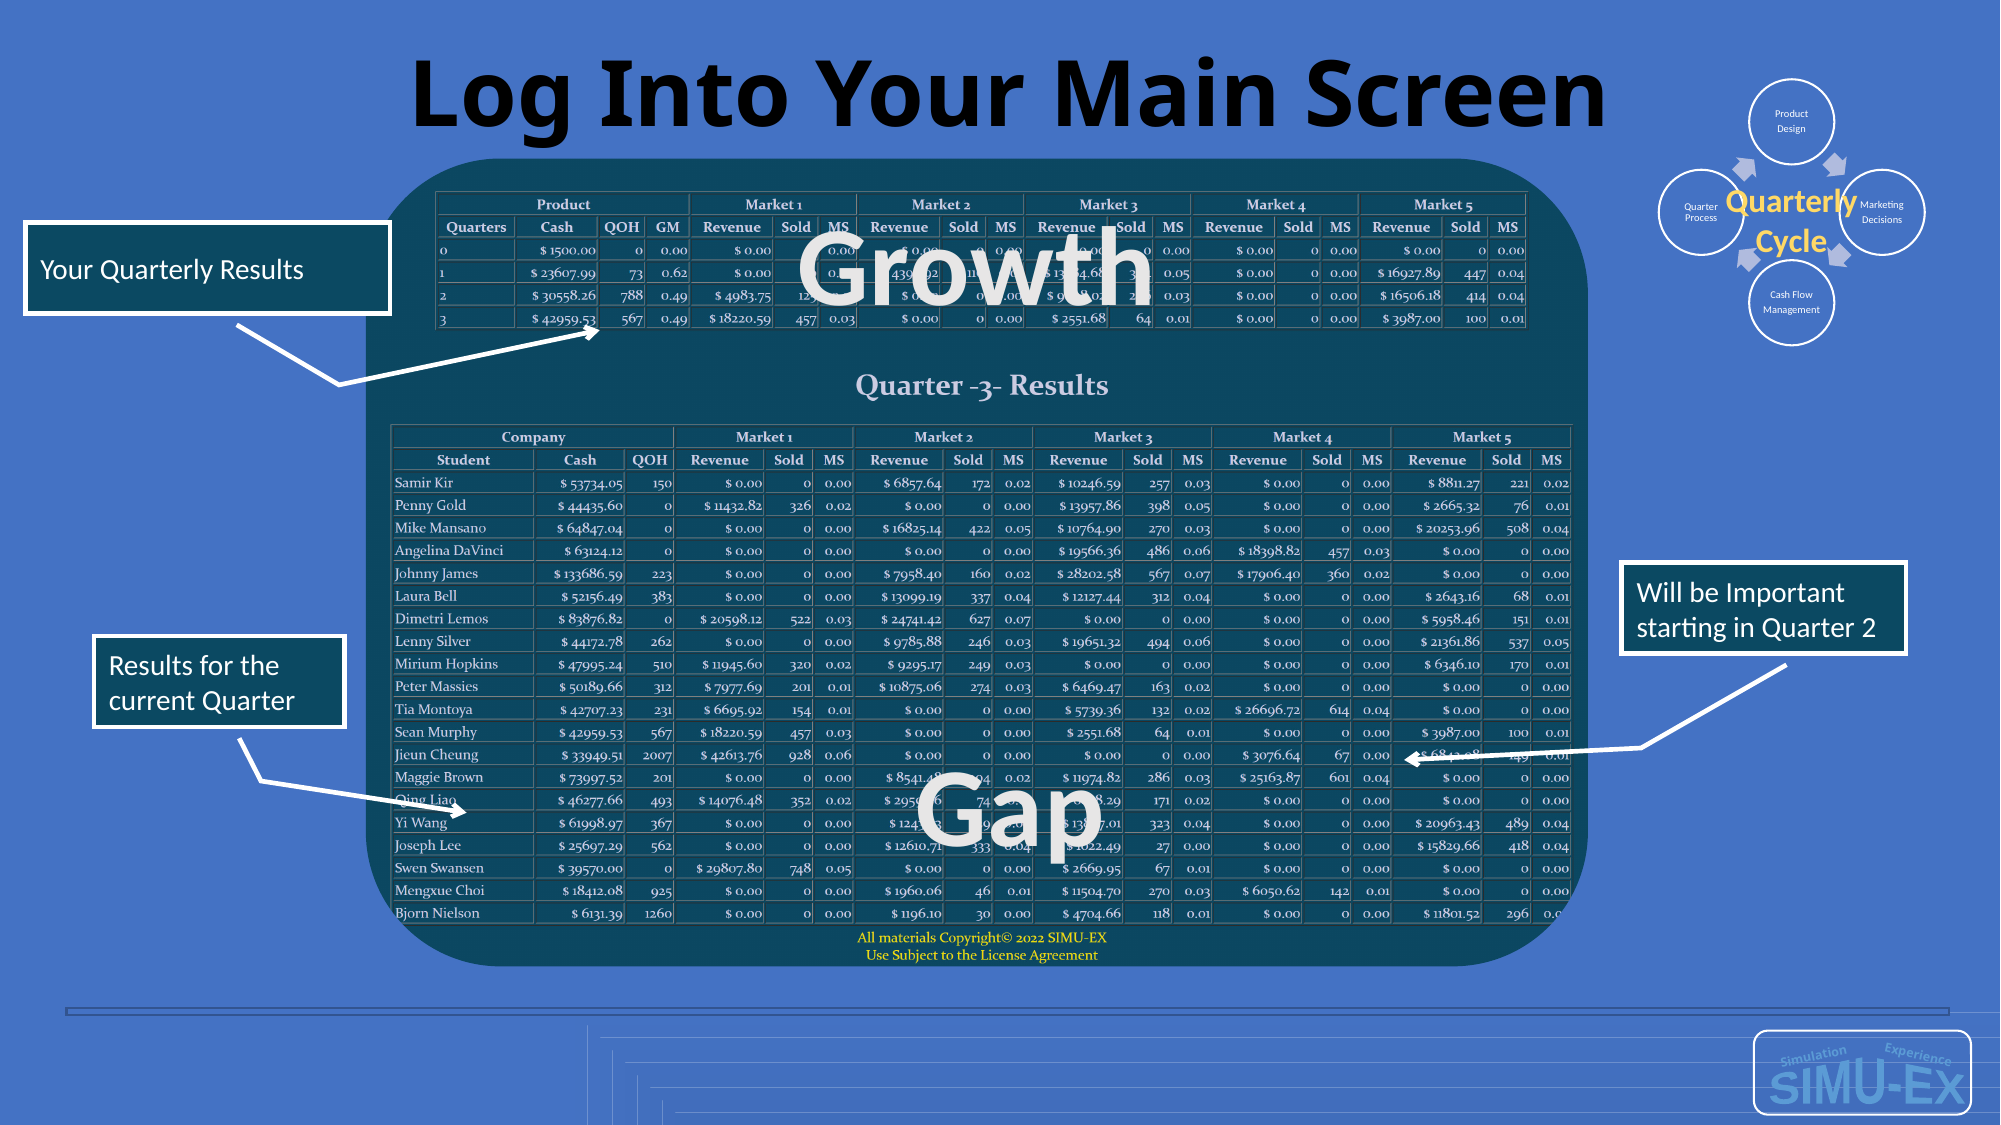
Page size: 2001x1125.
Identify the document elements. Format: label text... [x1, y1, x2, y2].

text_box Will be Important starting in Quarter 2 [1621, 561, 1907, 655]
text_box Results for the current Quarter [93, 635, 346, 728]
text_box Results for the current Quarter [238, 737, 365, 799]
picture [365, 158, 1588, 967]
text_box Your Quarterly Results [25, 221, 365, 315]
title Log Into Your Main Screen [147, 32, 1873, 160]
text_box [1598, 79, 1985, 346]
text_box Will be Important starting in Quarter 2 [1588, 663, 1788, 752]
text_box Your Quarterly Results [236, 323, 365, 387]
